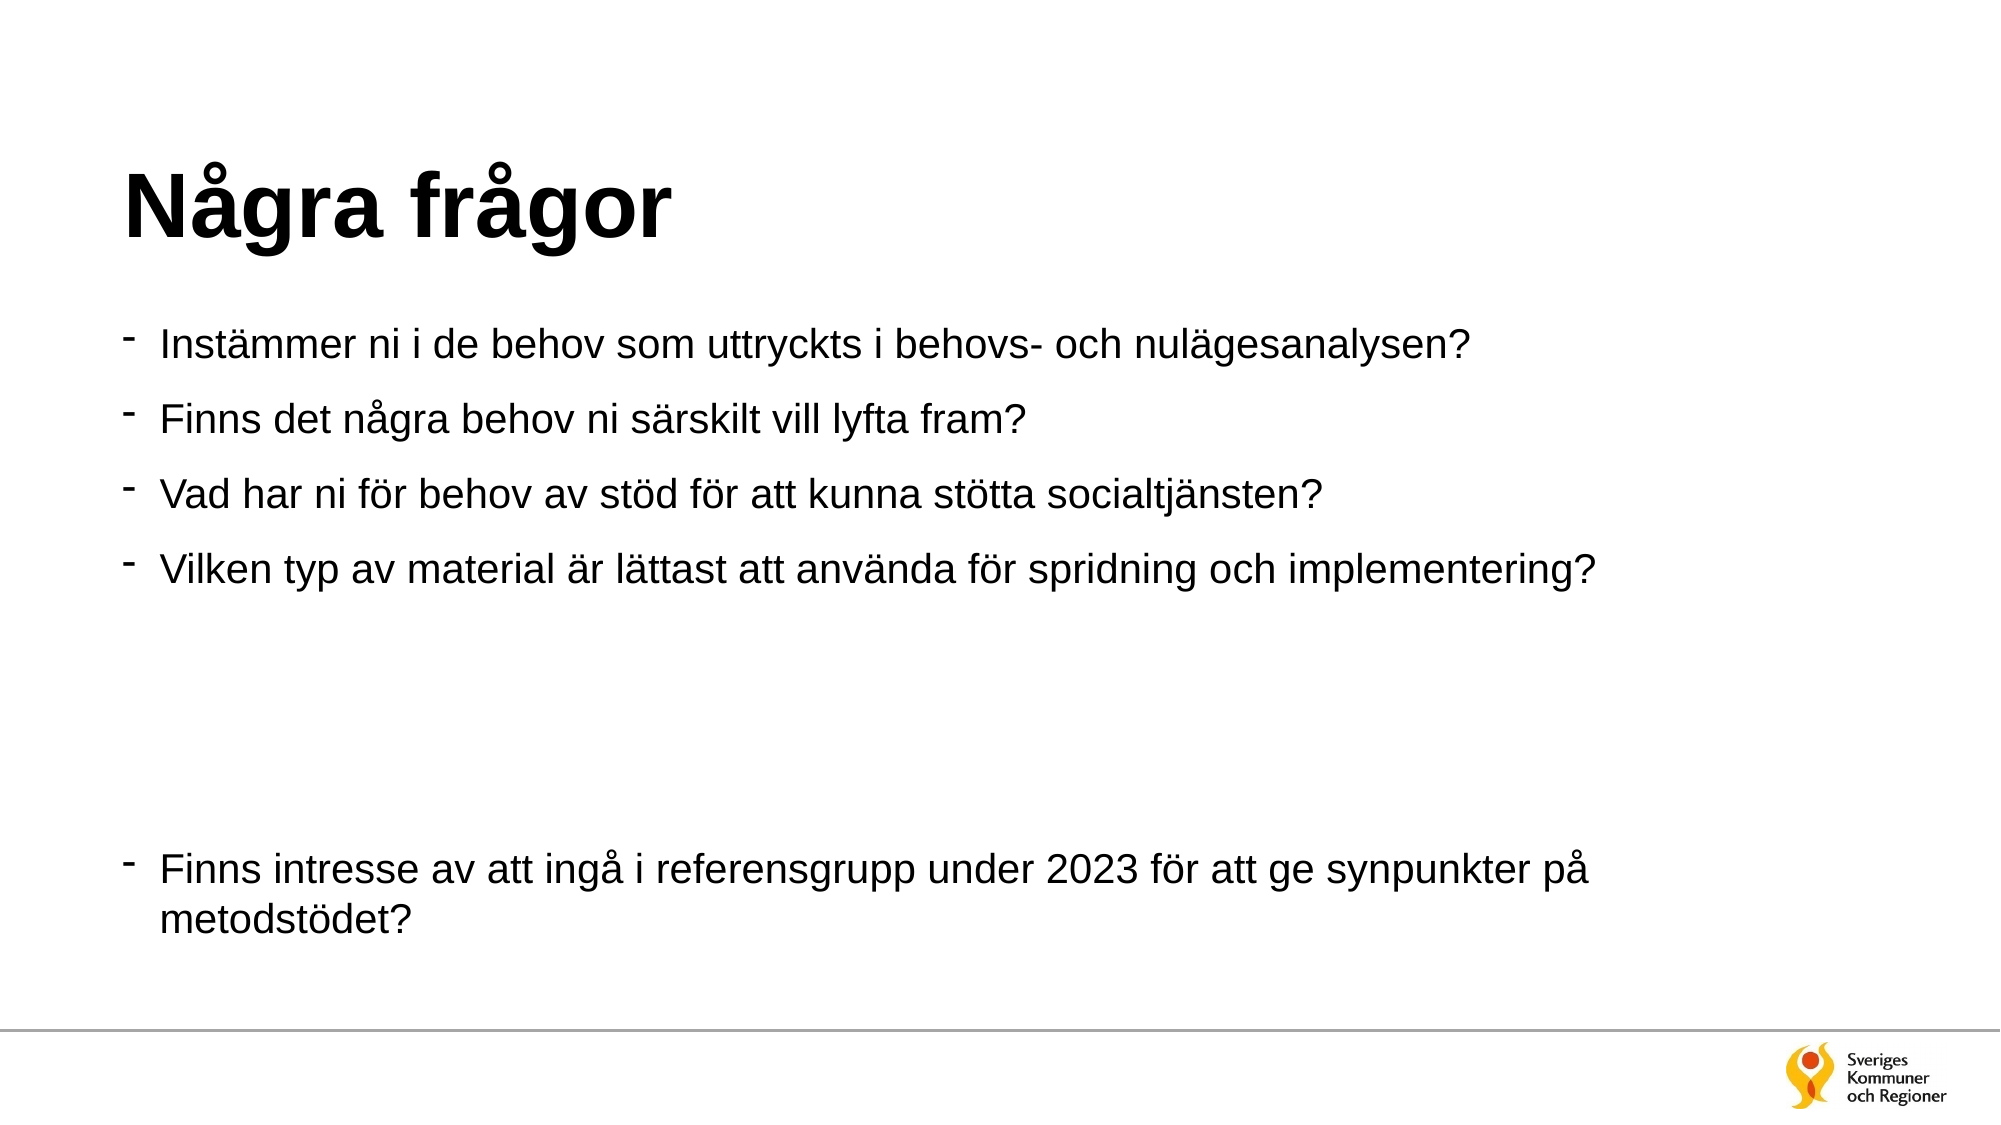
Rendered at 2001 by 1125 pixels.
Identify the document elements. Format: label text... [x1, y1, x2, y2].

list Instämmer ni i de behov som uttryckts i behovs- och nulägesanalysen? Finns det några behov ni särskilt vill lyfta fram? Vad har ni för behov av stöd för att kunna stötta socialtjänsten? Vilken typ av material är lättast att använda för spridning och implementering? Finns intresse av att ingå i referensgrupp under 2023 för att ge synpunkter på metodstödet? [102, 309, 1679, 979]
title Några frågor [108, 159, 1686, 343]
picture [1786, 1042, 1947, 1109]
